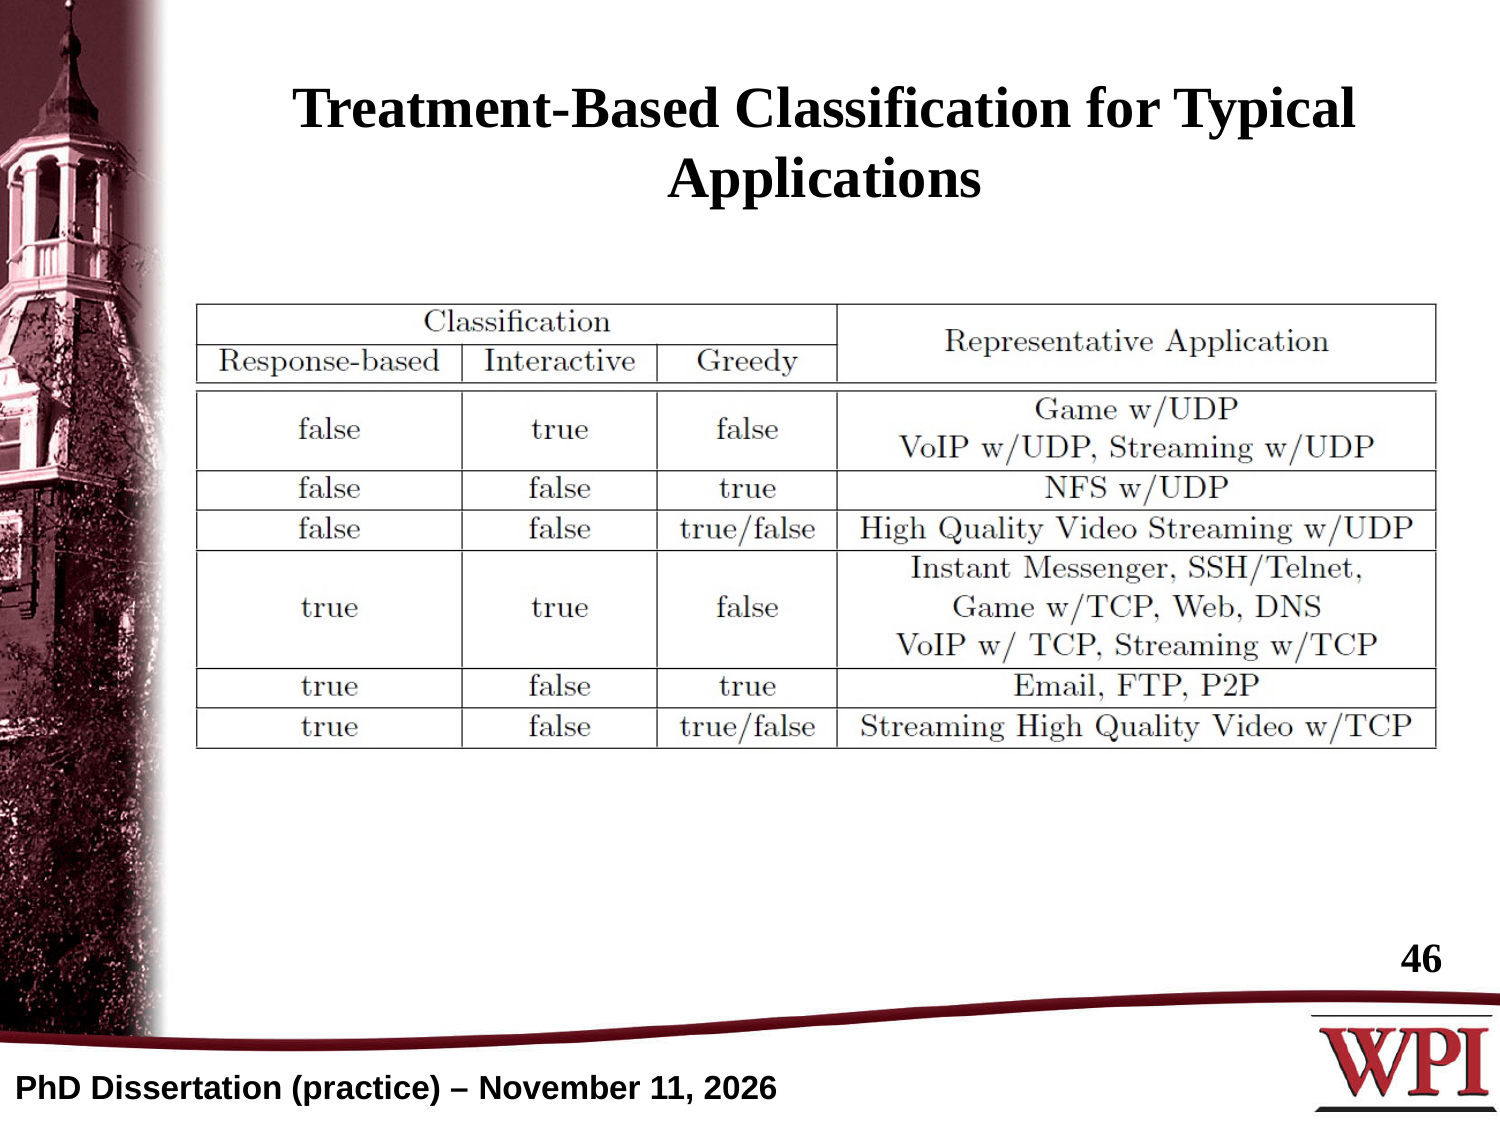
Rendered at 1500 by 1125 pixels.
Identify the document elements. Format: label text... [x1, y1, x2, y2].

title Treatment-Based Classification for Typical Applications [187, 45, 1463, 233]
picture [0, 0, 1500, 1125]
slide_number 46 [1310, 922, 1458, 1001]
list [187, 291, 1463, 764]
footer PhD Dissertation (practice) – April 28, 2014 [0, 1058, 833, 1125]
